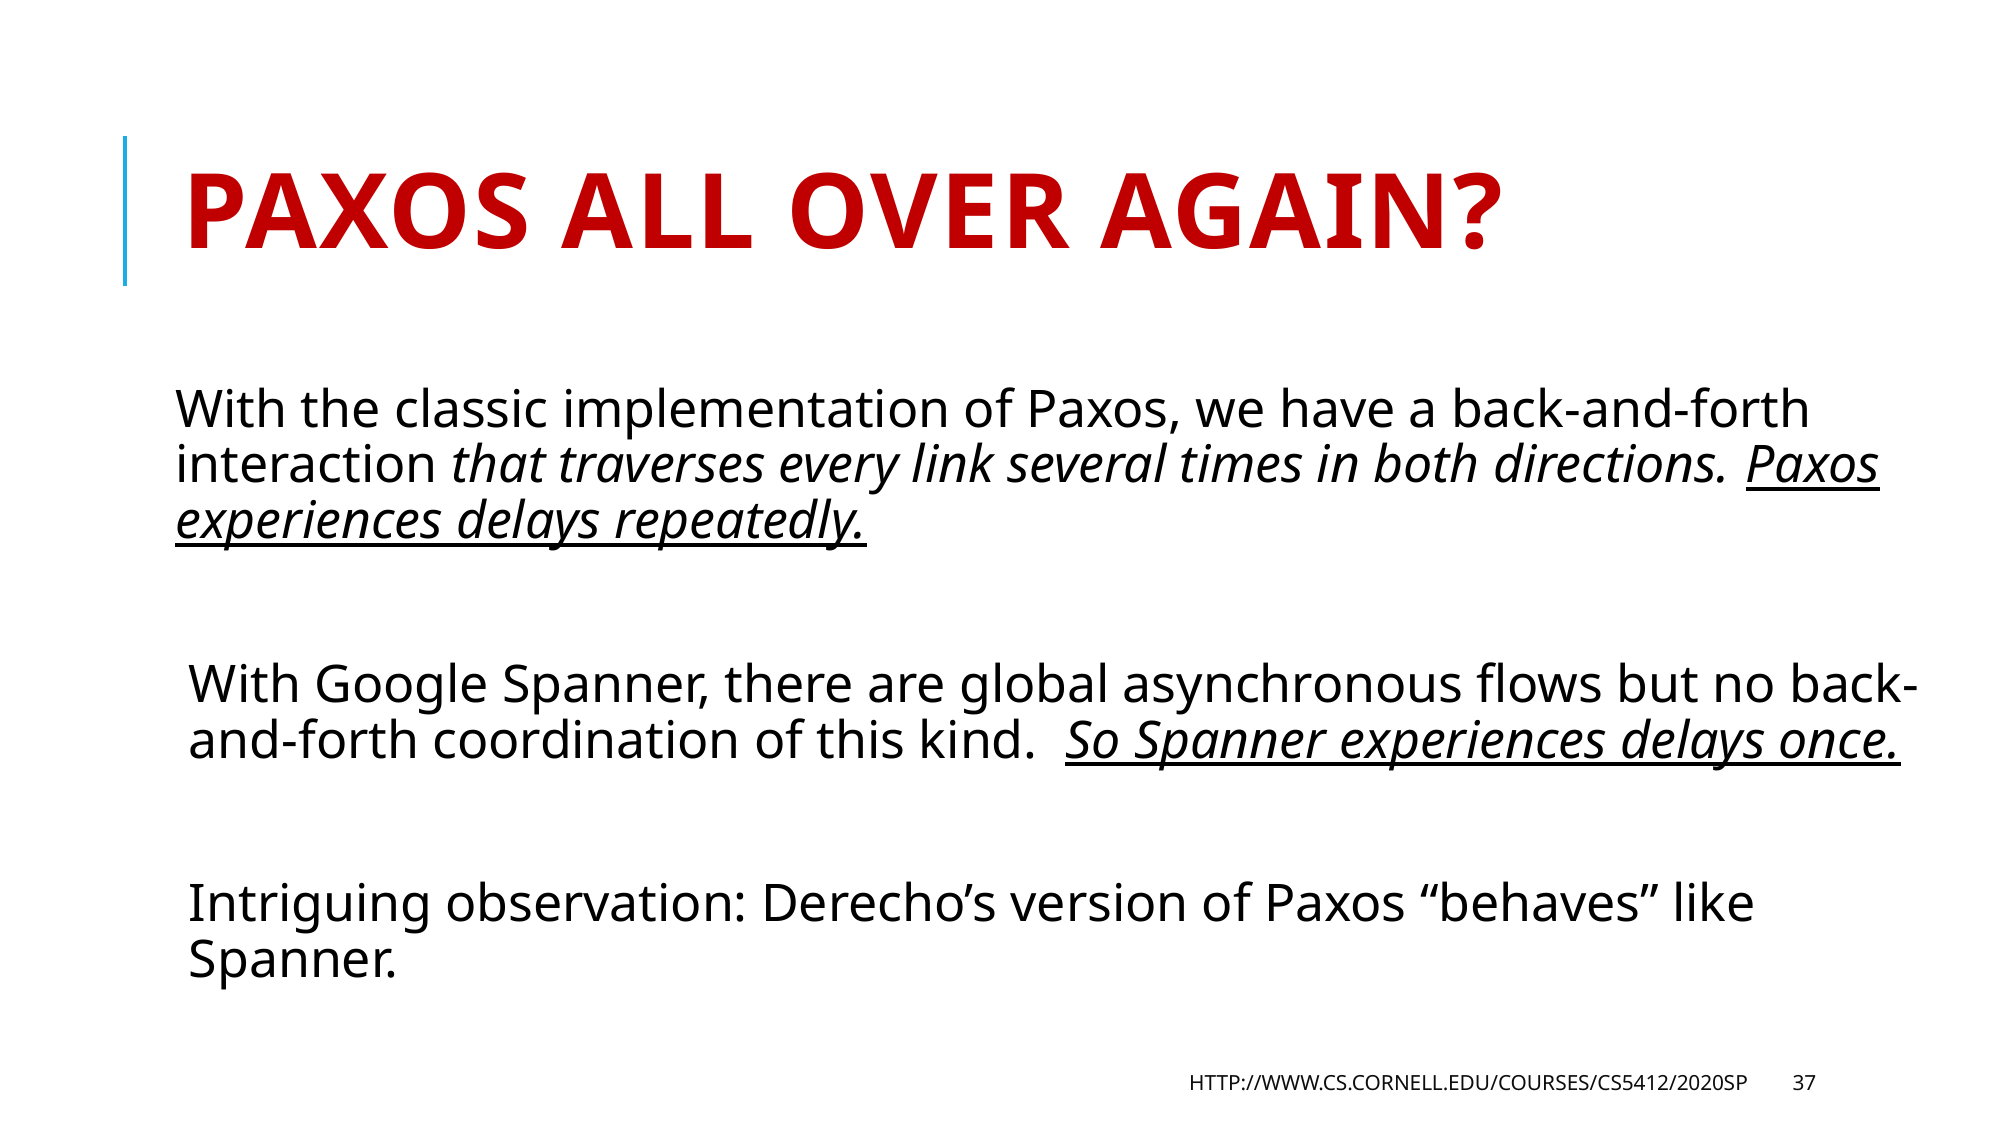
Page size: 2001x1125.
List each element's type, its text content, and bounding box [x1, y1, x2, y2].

title Paxos all over again? [168, 96, 1938, 342]
slide_number 37 [1777, 1061, 1938, 1107]
footer http://www.cs.cornell.edu/courses/cs5412/2020sp [794, 1061, 1763, 1107]
list With the classic implementation of Paxos, we have a back-and-forth interaction that traverses every link several times in both directions. Paxos experiences delays repeatedly. With Google Spanner, there are global asynchronous flows but no back-and-forth coordination of this kind. So Spanner experiences delays once. Intriguing observation: Derecho’s version of Paxos “behaves” like Spanner. [168, 375, 1938, 1035]
